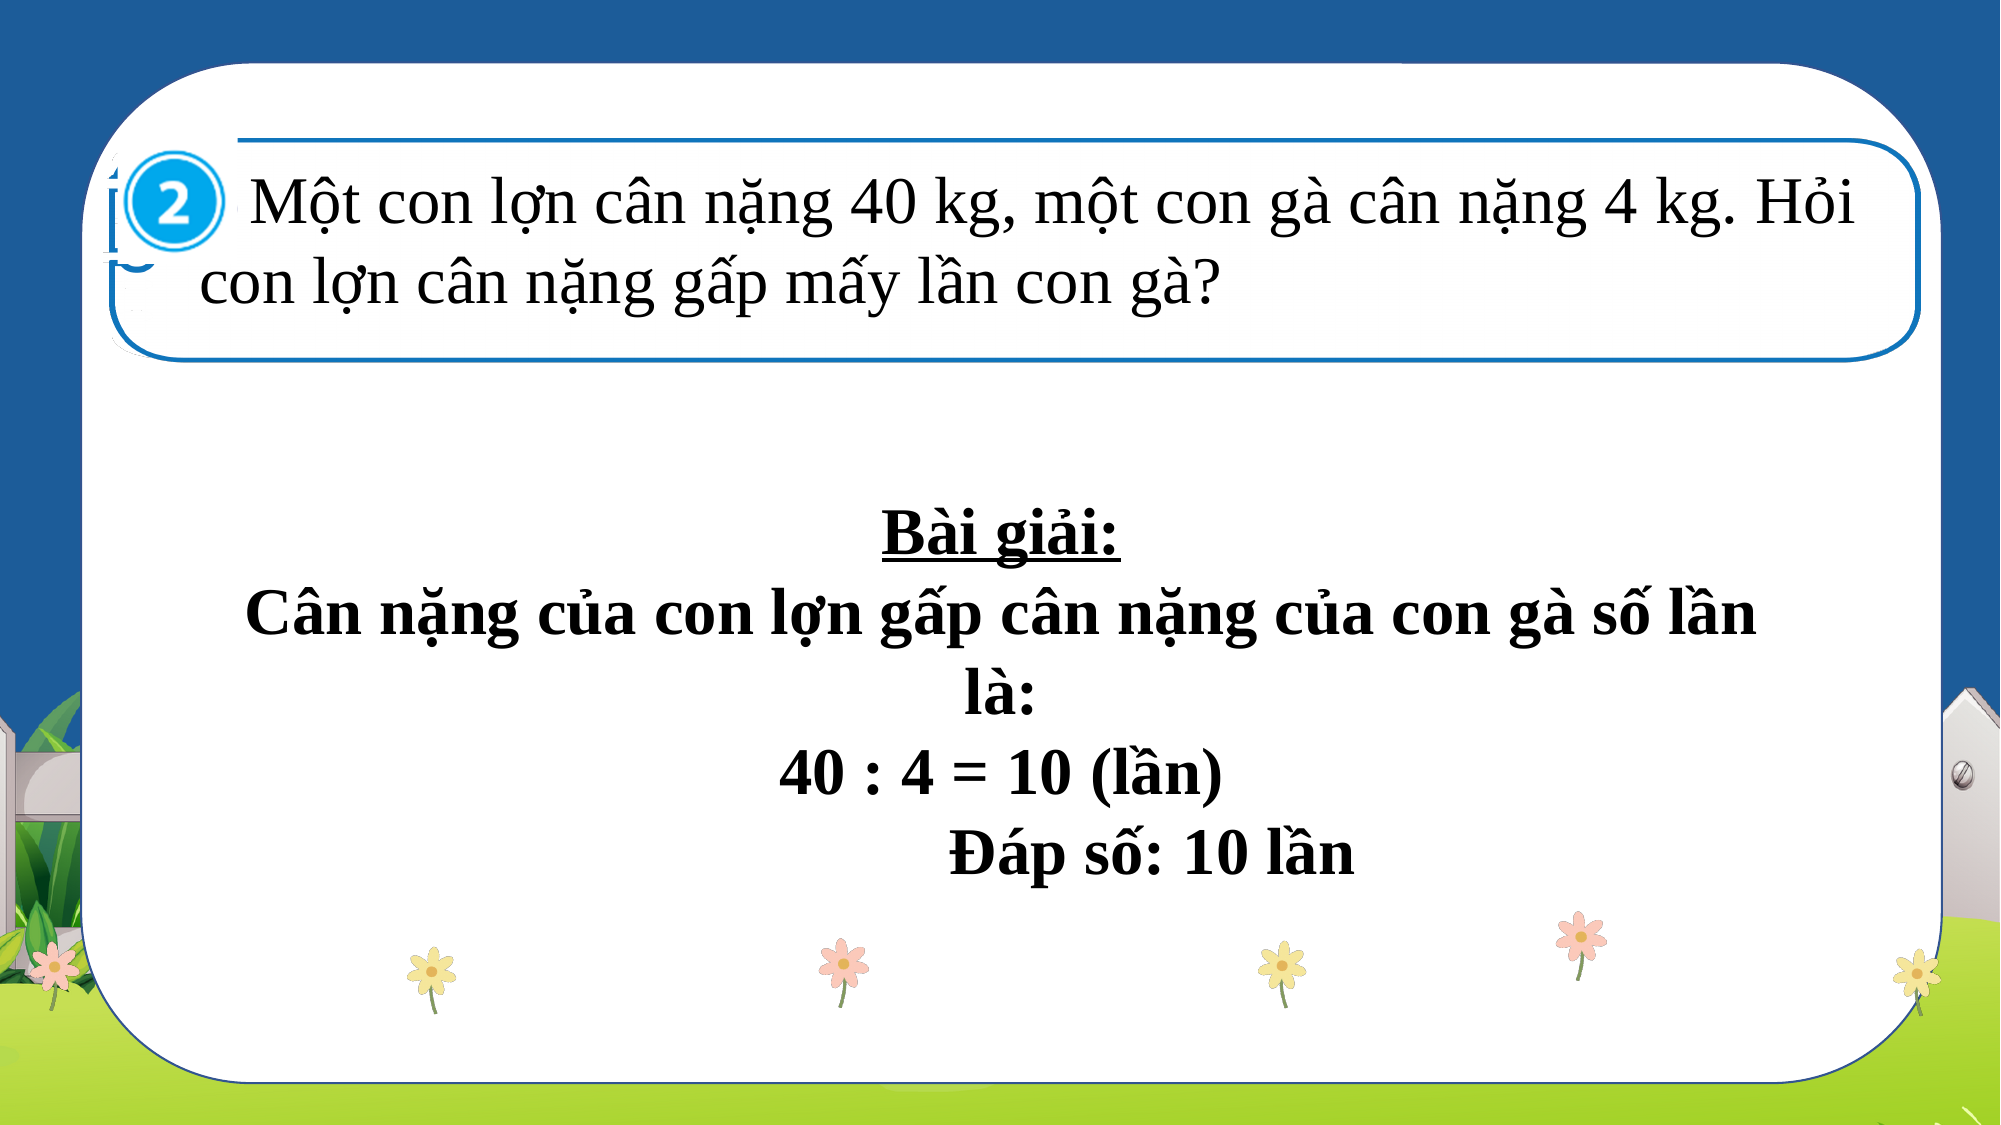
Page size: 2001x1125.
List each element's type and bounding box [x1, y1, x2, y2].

picture [103, 117, 1931, 370]
text_box [0, 0, 2000, 1125]
text_box [29, 910, 1942, 1016]
